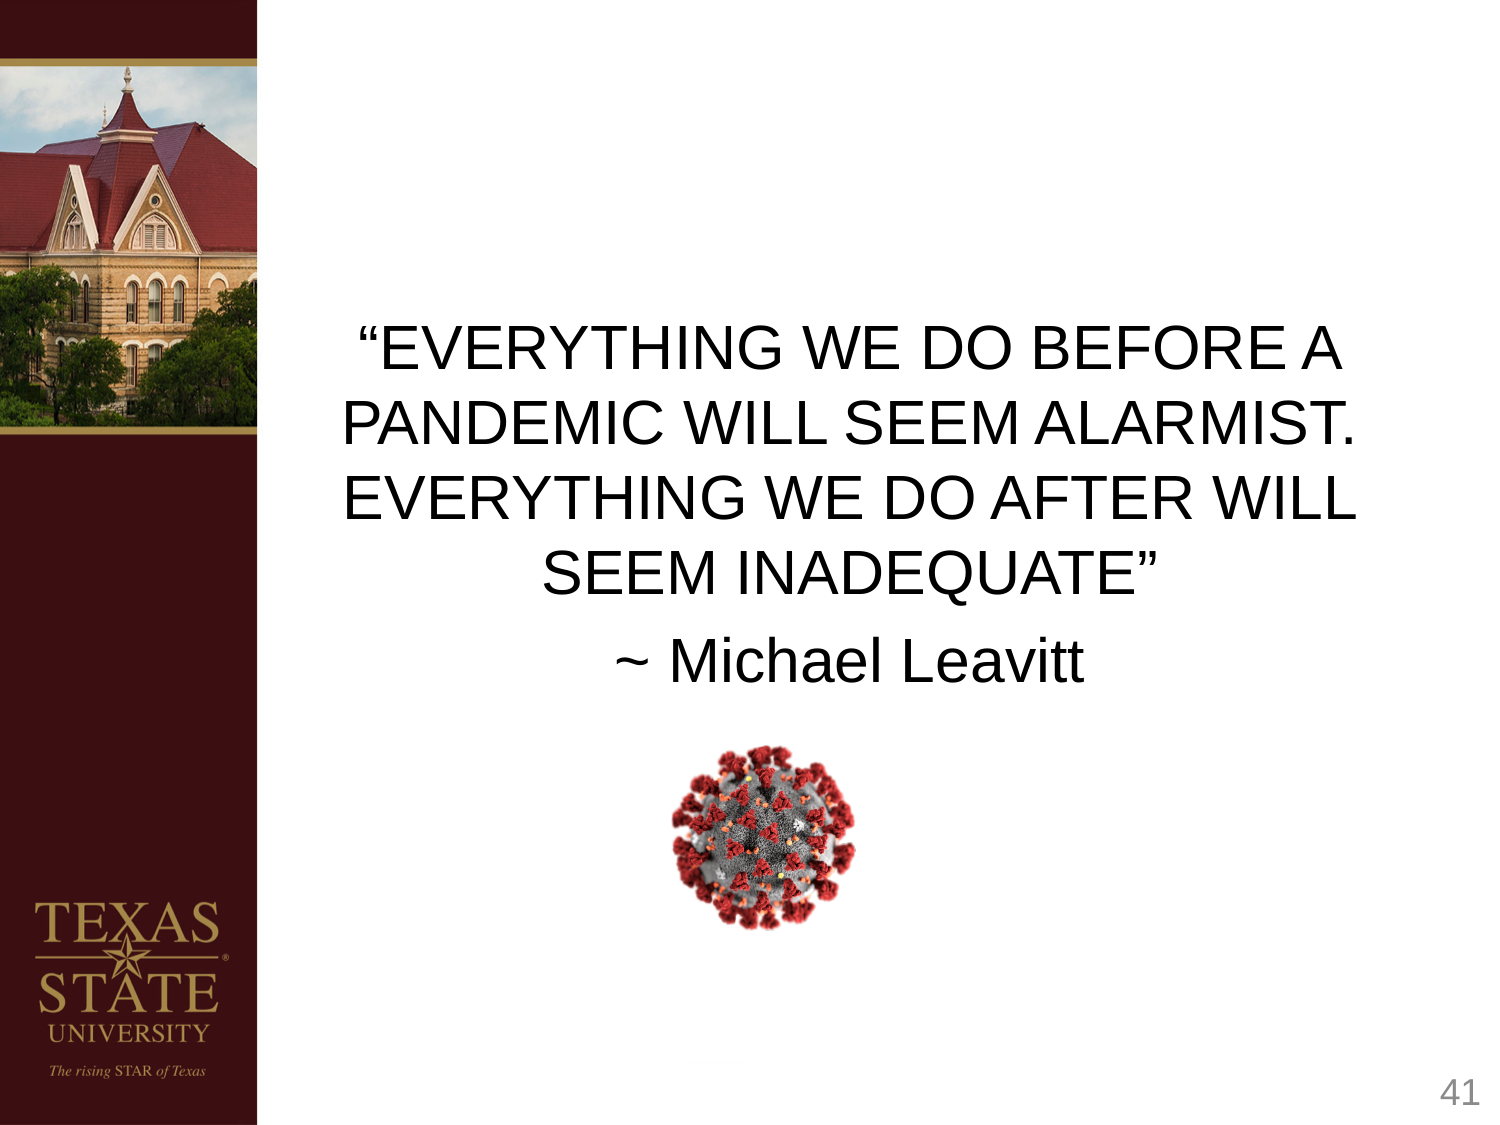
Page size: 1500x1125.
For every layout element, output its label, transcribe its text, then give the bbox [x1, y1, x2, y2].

list “EVERYTHING WE DO BEFORE A PANDEMIC WILL SEEM ALARMIST. EVERYTHING WE DO AFTER WILL SEEM INADEQUATE” ~ Michael Leavitt [287, 299, 1413, 1075]
picture [0, 0, 1500, 1125]
slide_number 41 [1146, 1060, 1497, 1121]
